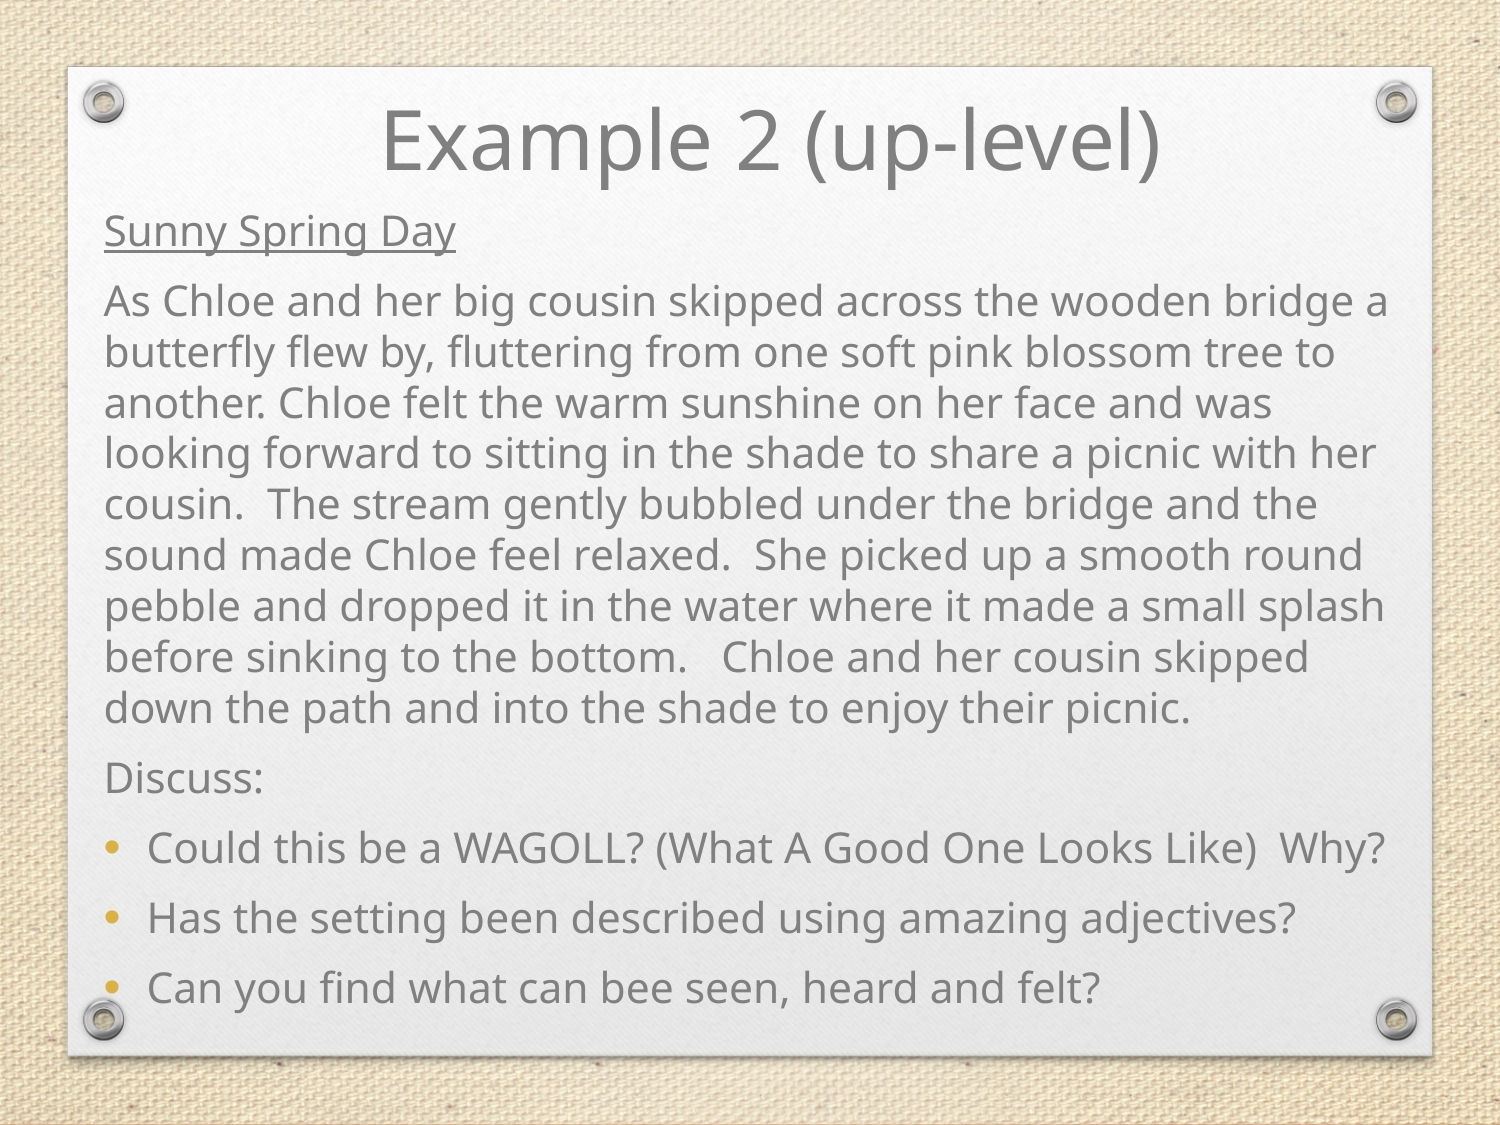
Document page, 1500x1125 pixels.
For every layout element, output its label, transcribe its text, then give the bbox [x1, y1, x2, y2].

picture [0, 0, 1500, 1125]
title Example 2 (up-level) [213, 77, 1329, 197]
list Sunny Spring Day As Chloe and her big cousin skipped across the wooden bridge a butterfly flew by, fluttering from one soft pink blossom tree to another. Chloe felt the warm sunshine on her face and was looking forward to sitting in the shade to share a picnic with her cousin. The stream gently bubbled under the bridge and the sound made Chloe feel relaxed. She picked up a smooth round pebble and dropped it in the water where it made a small splash before sinking to the bottom. Chloe and her cousin skipped down the path and into the shade to enjoy their picnic. Discuss: Could this be a WAGOLL? (What A Good One Looks Like) Why? Has the setting been described using amazing adjectives? Can you find what can bee seen, heard and felt? [88, 196, 1412, 1047]
